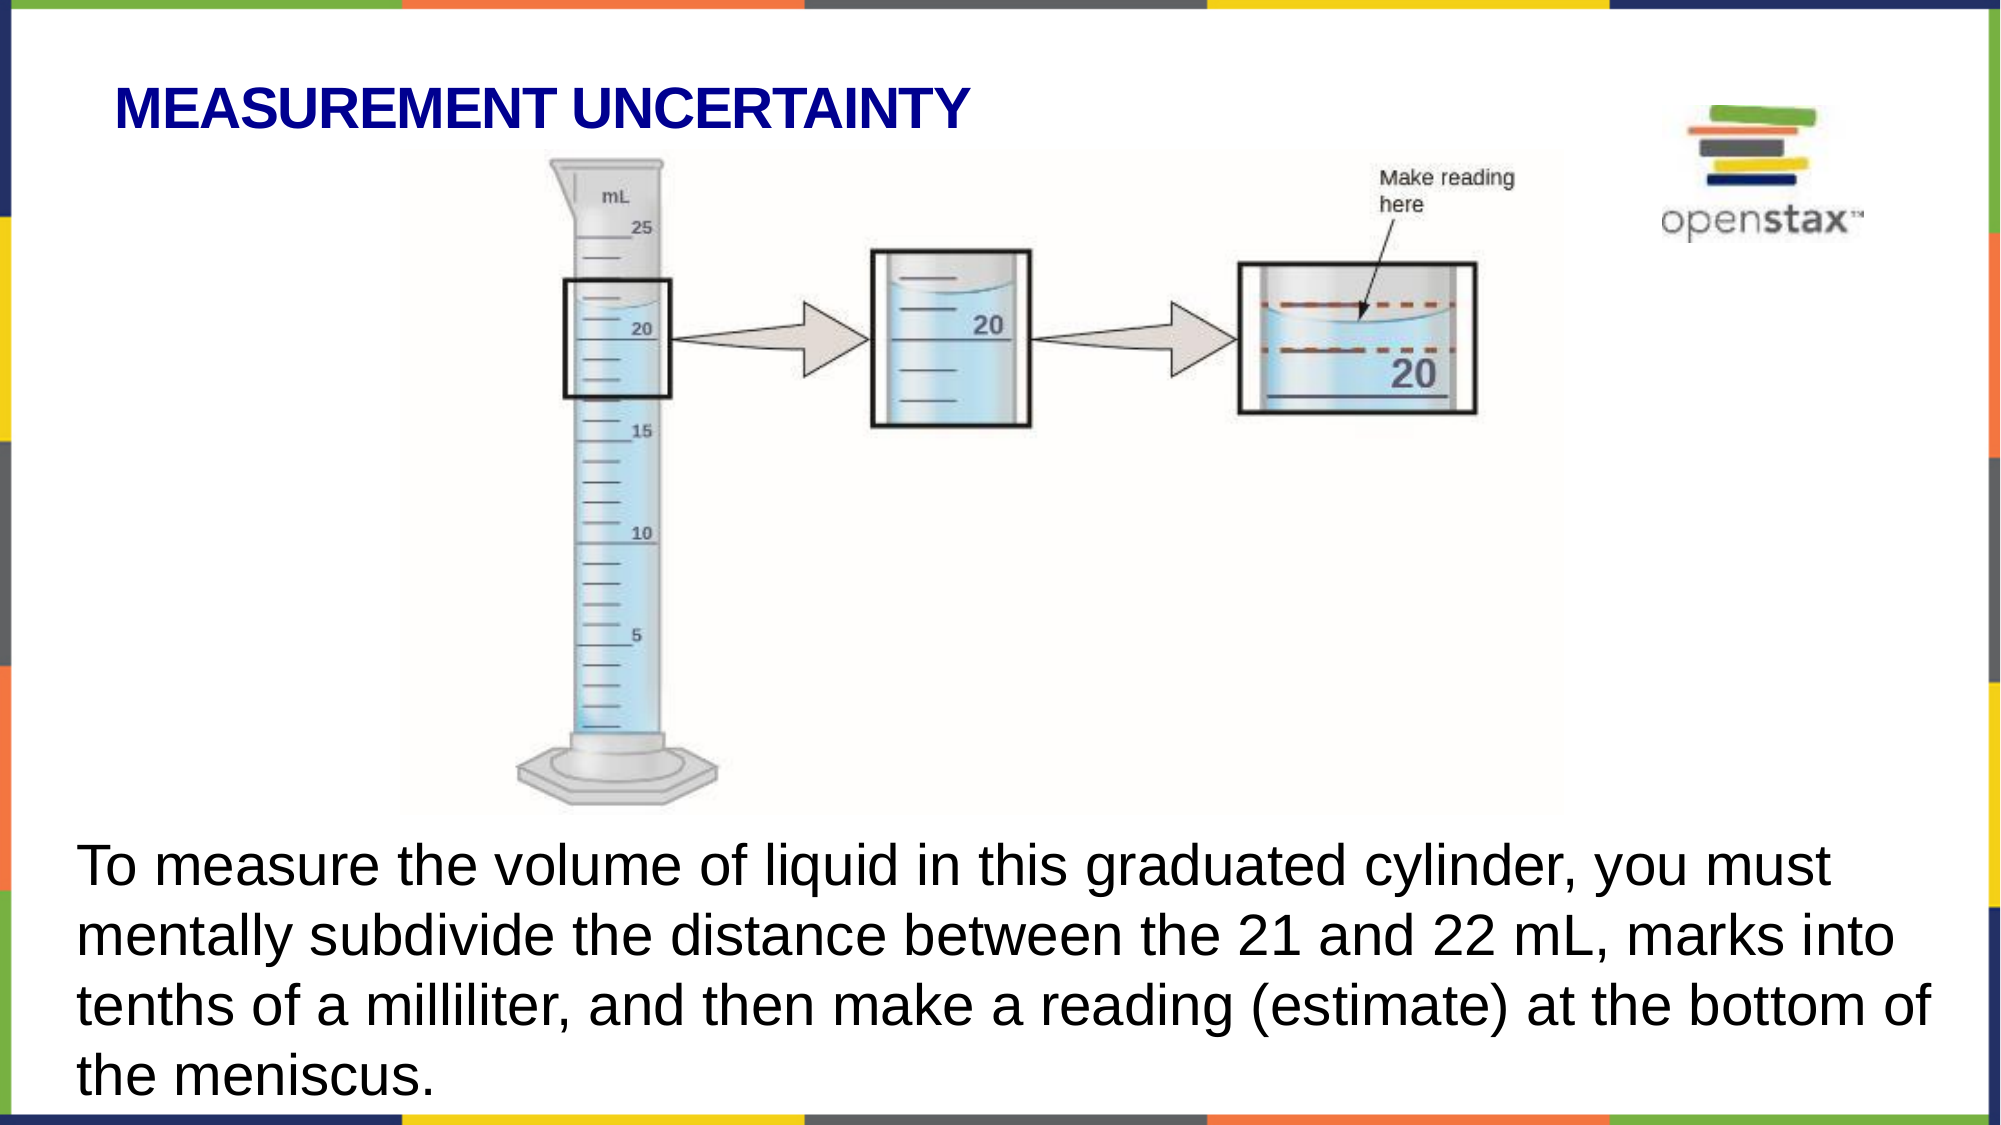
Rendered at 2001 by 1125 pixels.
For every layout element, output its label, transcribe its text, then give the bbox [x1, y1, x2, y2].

list To measure the volume of liquid in this graduated cylinder, you must mentally subdivide the distance between the 21 and 22 mL, marks into tenths of a milliliter, and then make a reading (estimate) at the bottom of the meniscus. [61, 819, 2000, 1125]
title Measurement Uncertainty [99, 39, 1864, 148]
picture [0, 0, 2001, 1125]
